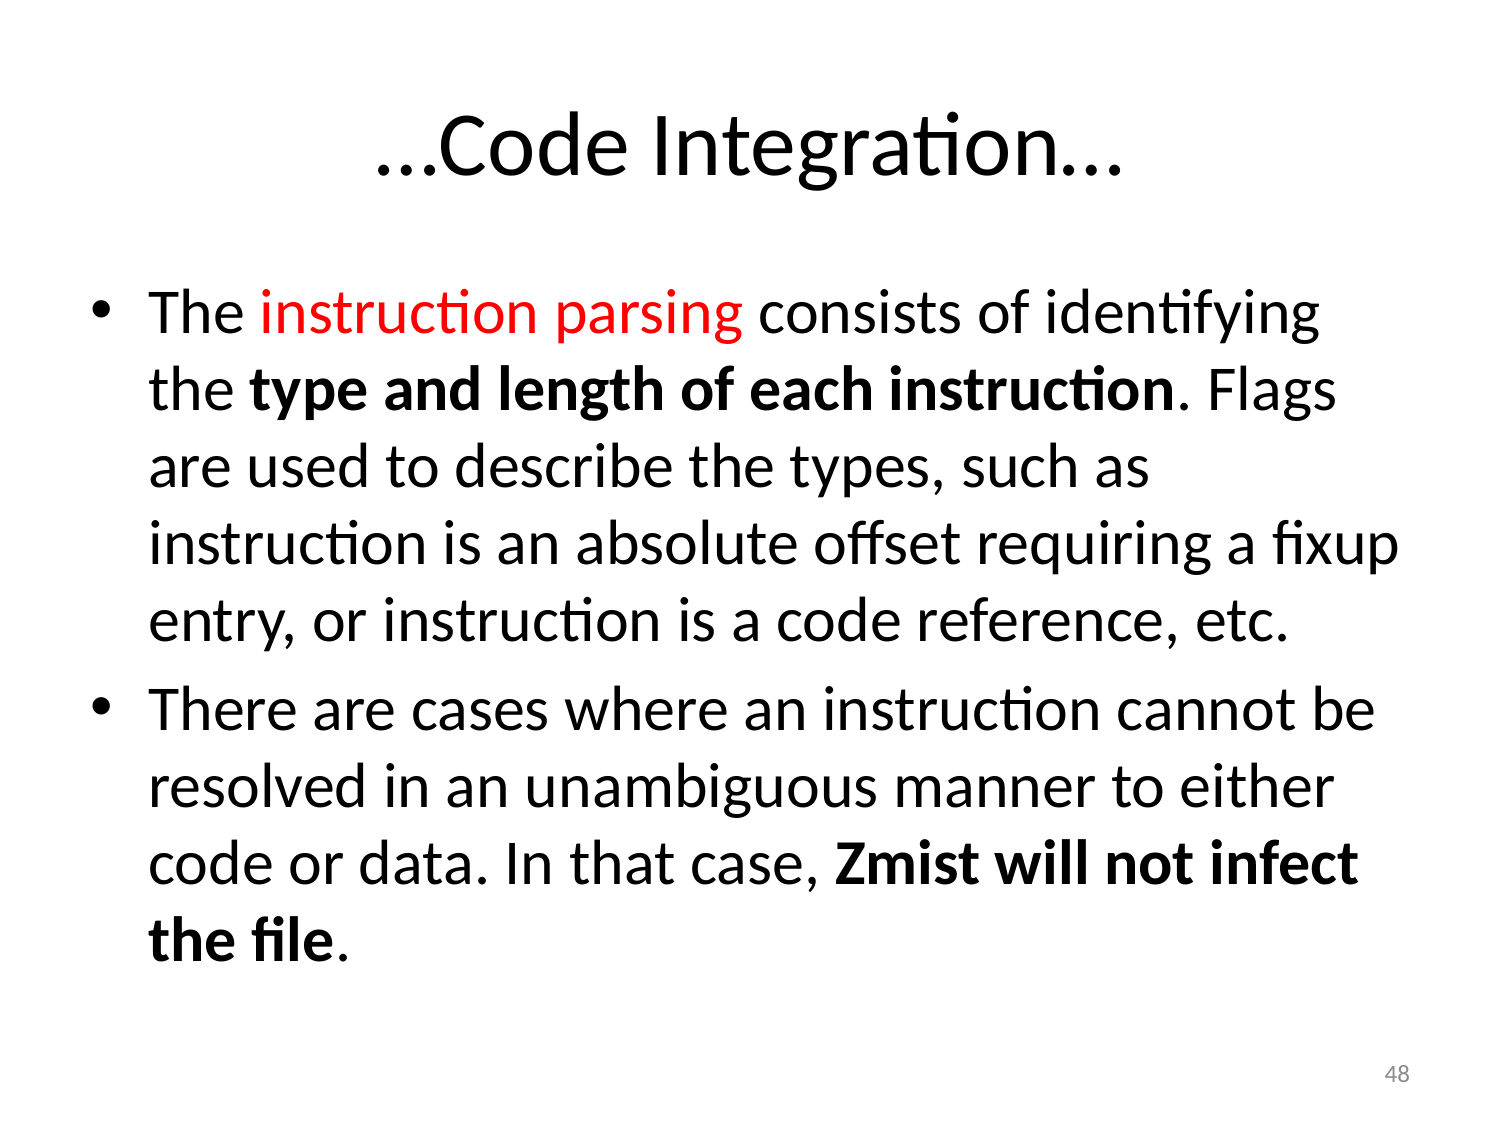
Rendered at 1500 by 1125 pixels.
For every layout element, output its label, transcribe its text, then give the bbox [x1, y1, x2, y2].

slide_number 48 [1074, 1042, 1425, 1103]
title …Code Integration… [75, 45, 1425, 233]
list The instruction parsing consists of identifying the type and length of each instruction. Flags are used to describe the types, such as instruction is an absolute offset requiring a fixup entry, or instruction is a code reference, etc. There are cases where an instruction cannot be resolved in an unambiguous manner to either code or data. In that case, Zmist will not infect the file. [75, 262, 1425, 1005]
